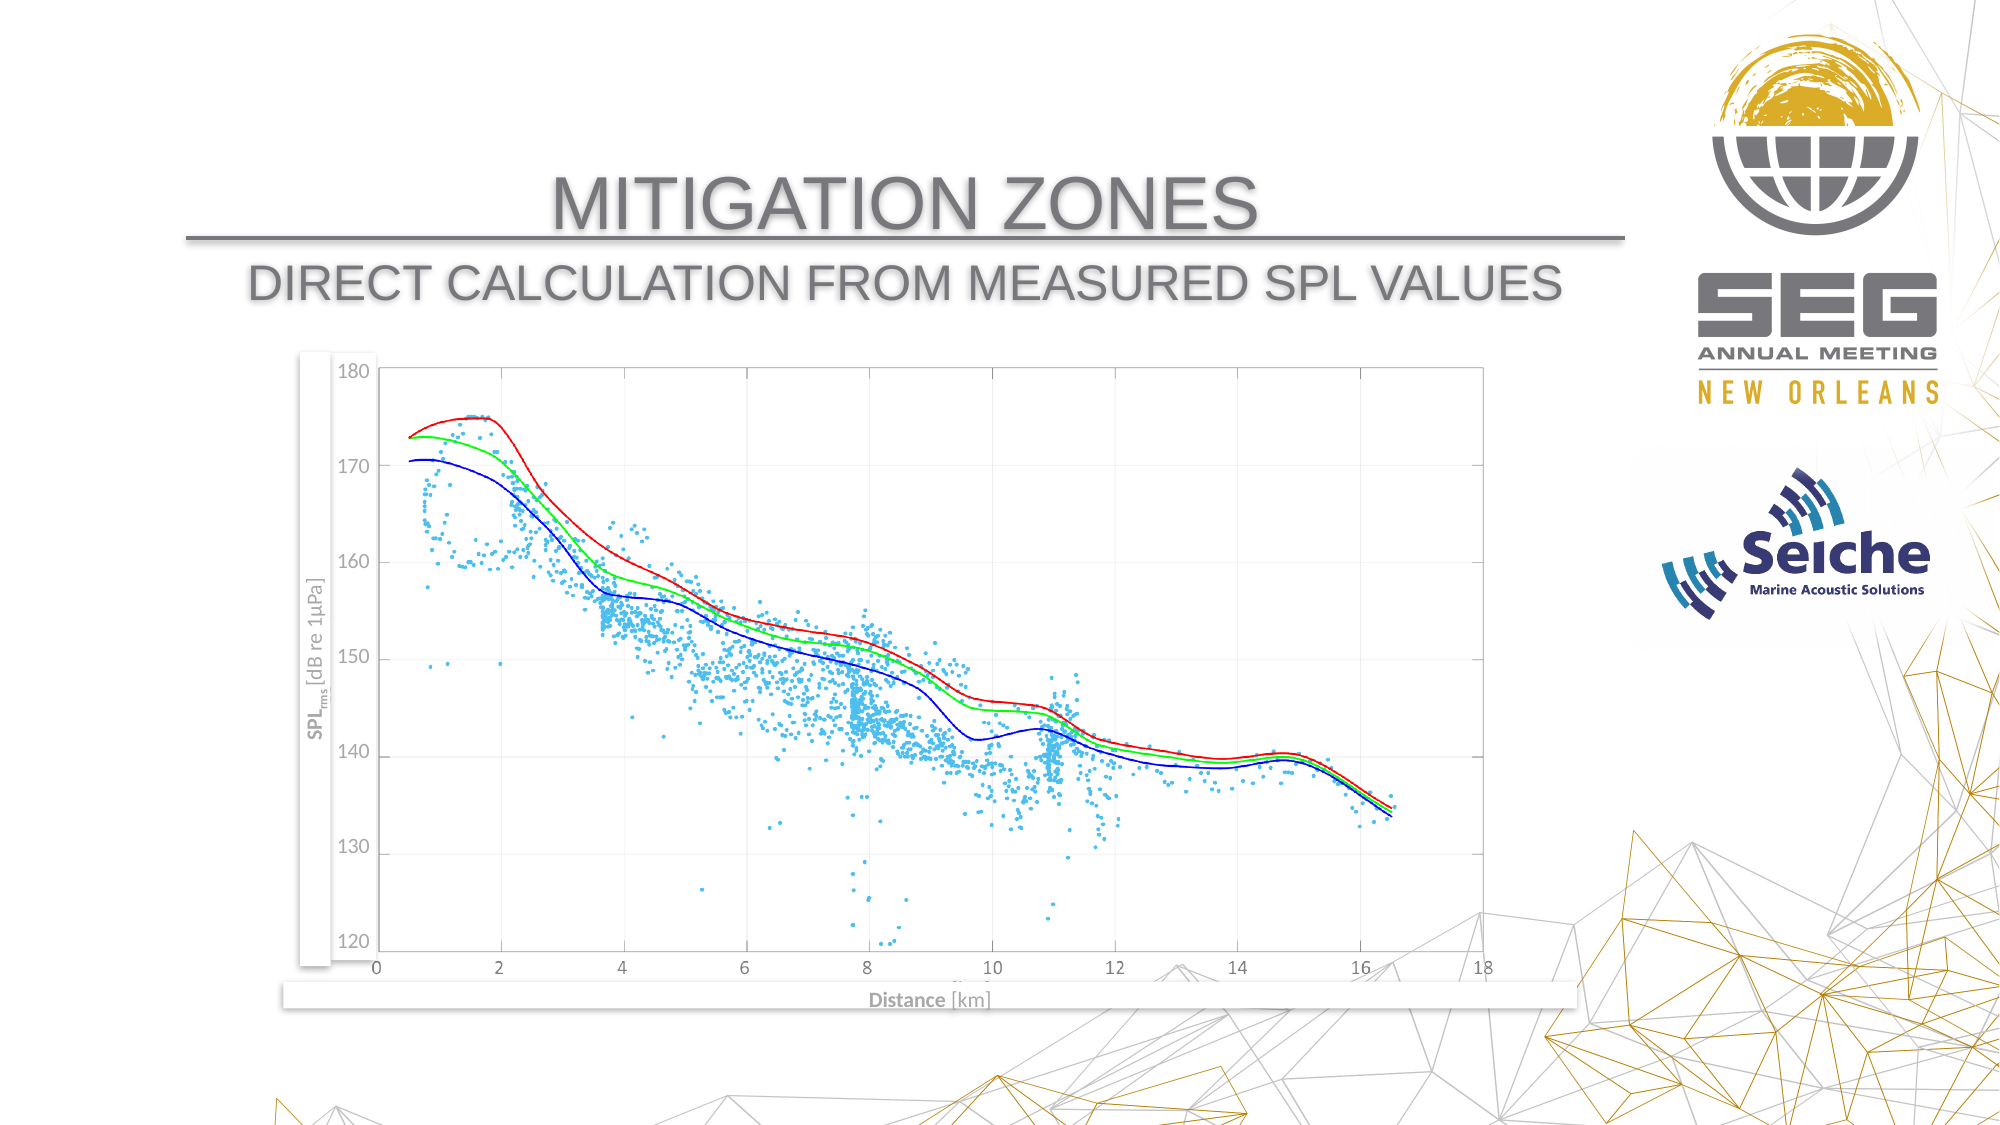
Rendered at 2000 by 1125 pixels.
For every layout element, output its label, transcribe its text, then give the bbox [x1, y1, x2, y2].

picture [0, 0, 2000, 1125]
text_box MITIGATION ZONES DIRECT CALCULATION FROM MEASURED SPL VALUES [165, 76, 1646, 379]
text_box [283, 351, 1578, 1009]
